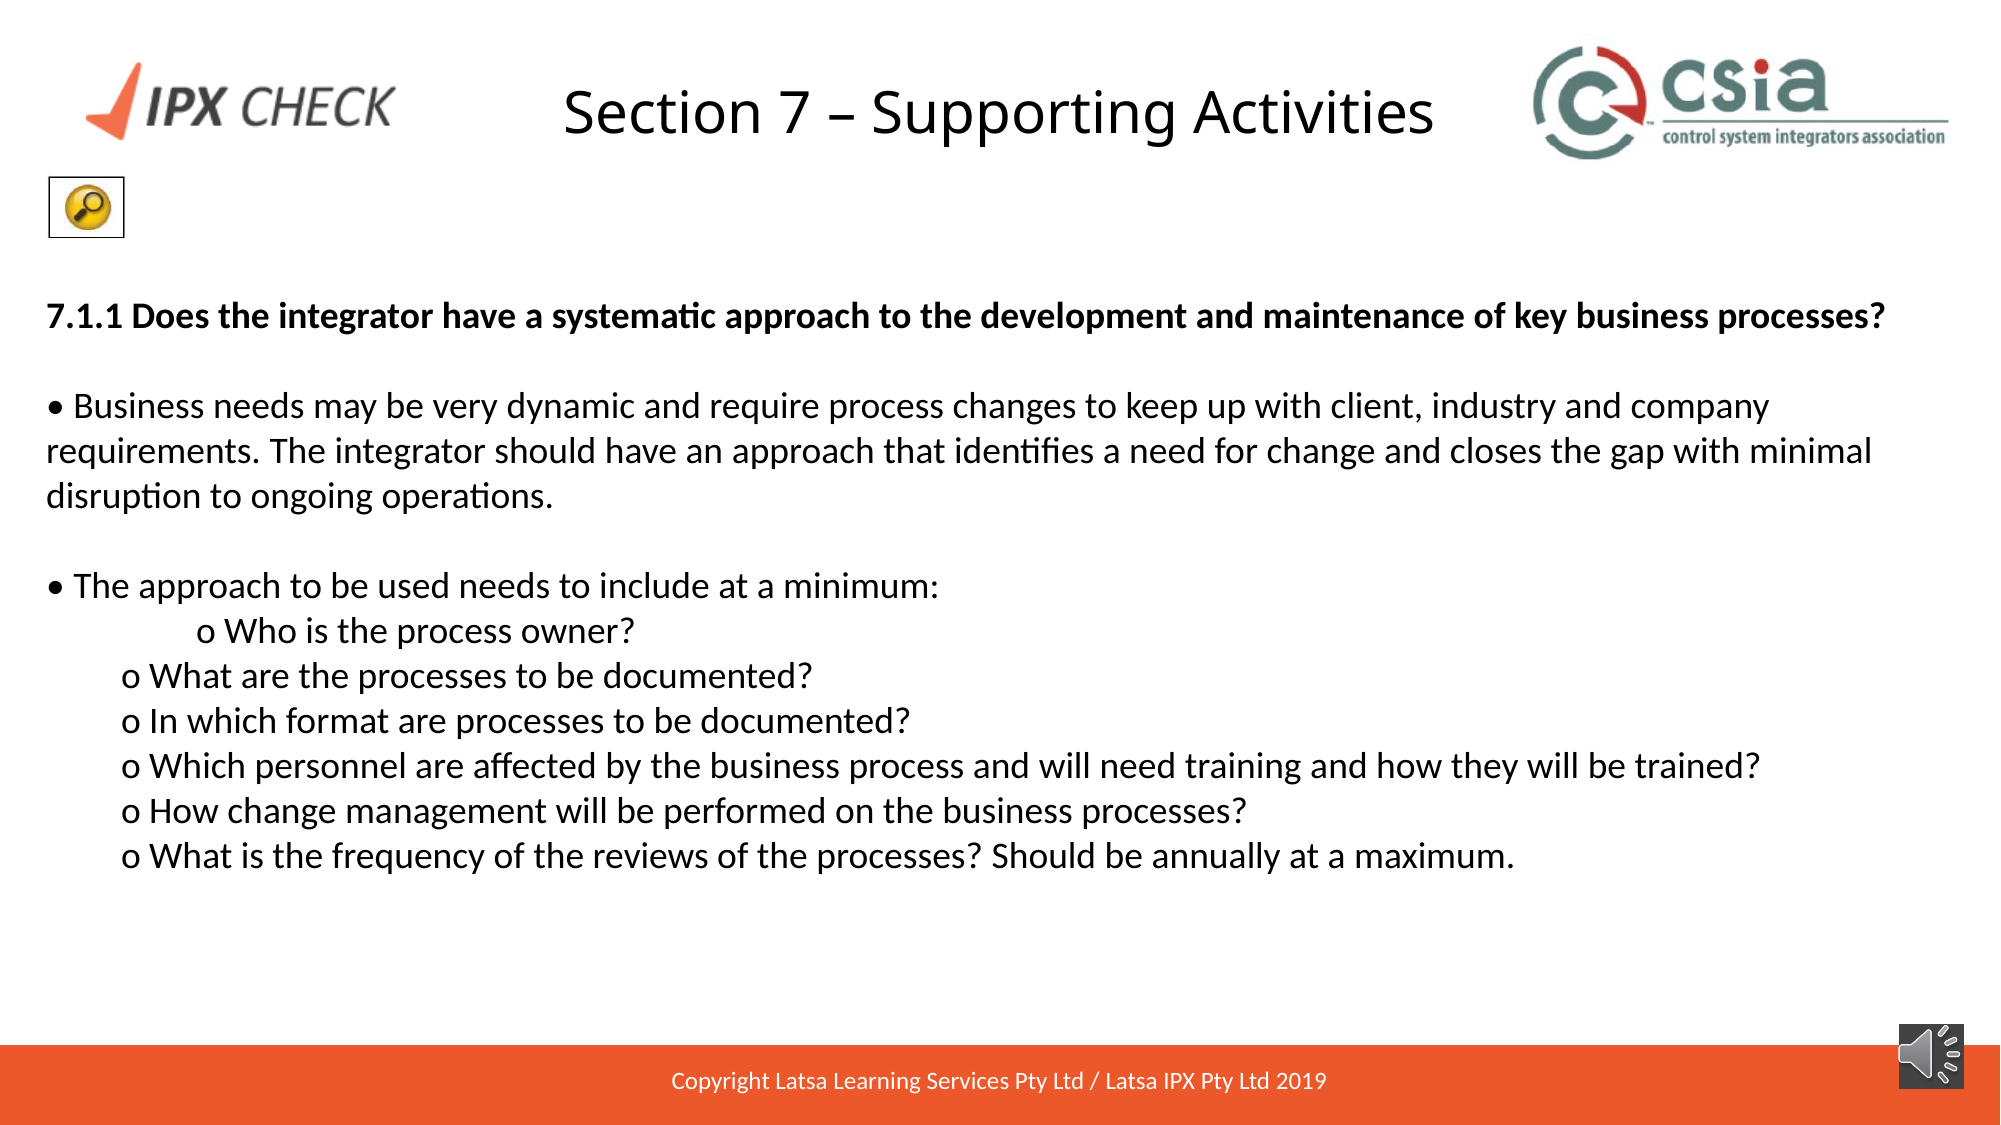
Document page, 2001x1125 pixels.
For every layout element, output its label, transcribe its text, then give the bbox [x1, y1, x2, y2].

text_box 7.1.1 Does the integrator have a systematic approach to the development and maintenance of key business processes? • Business needs may be very dynamic and require process changes to keep up with client, industry and company requirements. The integrator should have an approach that identifies a need for change and closes the gap with minimal disruption to ongoing operations. • The approach to be used needs to include at a minimum: o Who is the process owner? o What are the processes to be documented? o In which format are processes to be documented? o Which personnel are affected by the business process and will need training and how they will be trained? o How change management will be performed on the business processes? o What is the frequency of the reviews of the processes? Should be annually at a maximum. [31, 283, 1969, 884]
picture [1525, 34, 1954, 168]
picture [86, 58, 399, 145]
picture [46, 171, 127, 240]
title Section 7 – Supporting Activities [11, 15, 1969, 204]
picture [0, 1022, 2000, 1125]
